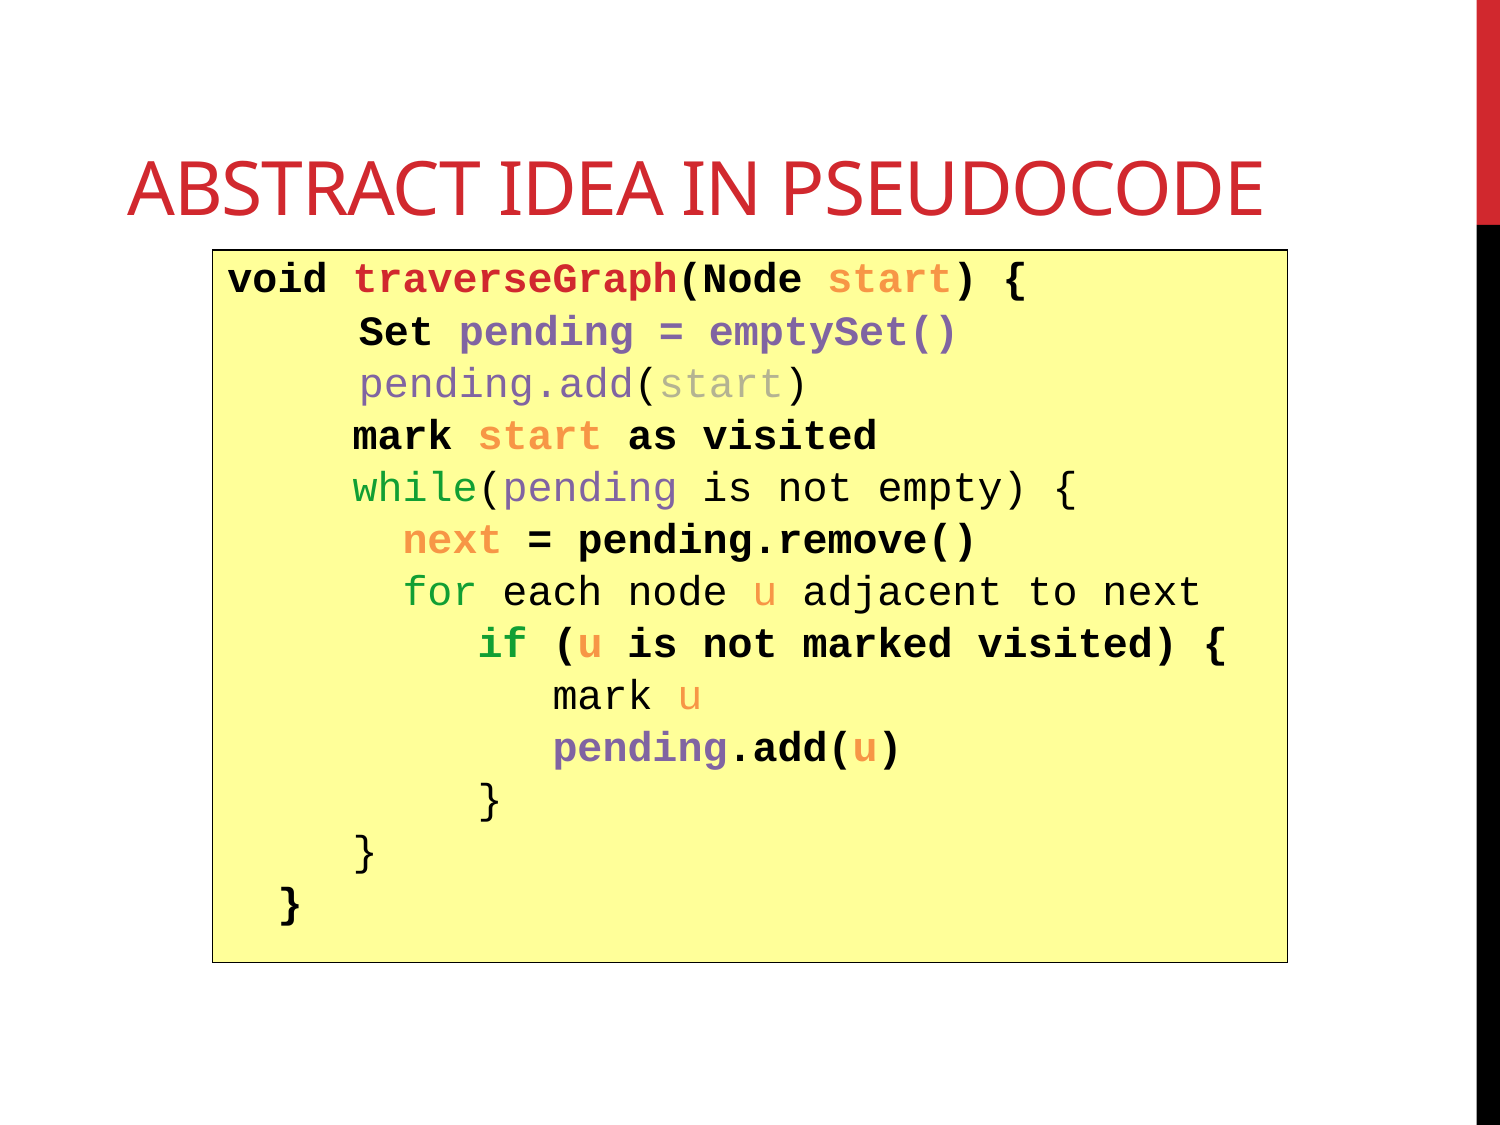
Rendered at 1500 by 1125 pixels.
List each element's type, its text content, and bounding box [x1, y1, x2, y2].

title Abstract Idea in Pseudocode [112, 50, 1388, 238]
text_box void traverseGraph(Node start) { Set pending = emptySet() pending.add(start) mark start as visited while(pending is not empty) { next = pending.remove() for each node u adjacent to next if (u is not marked visited) { mark u pending.add(u) } } } [212, 249, 1288, 963]
